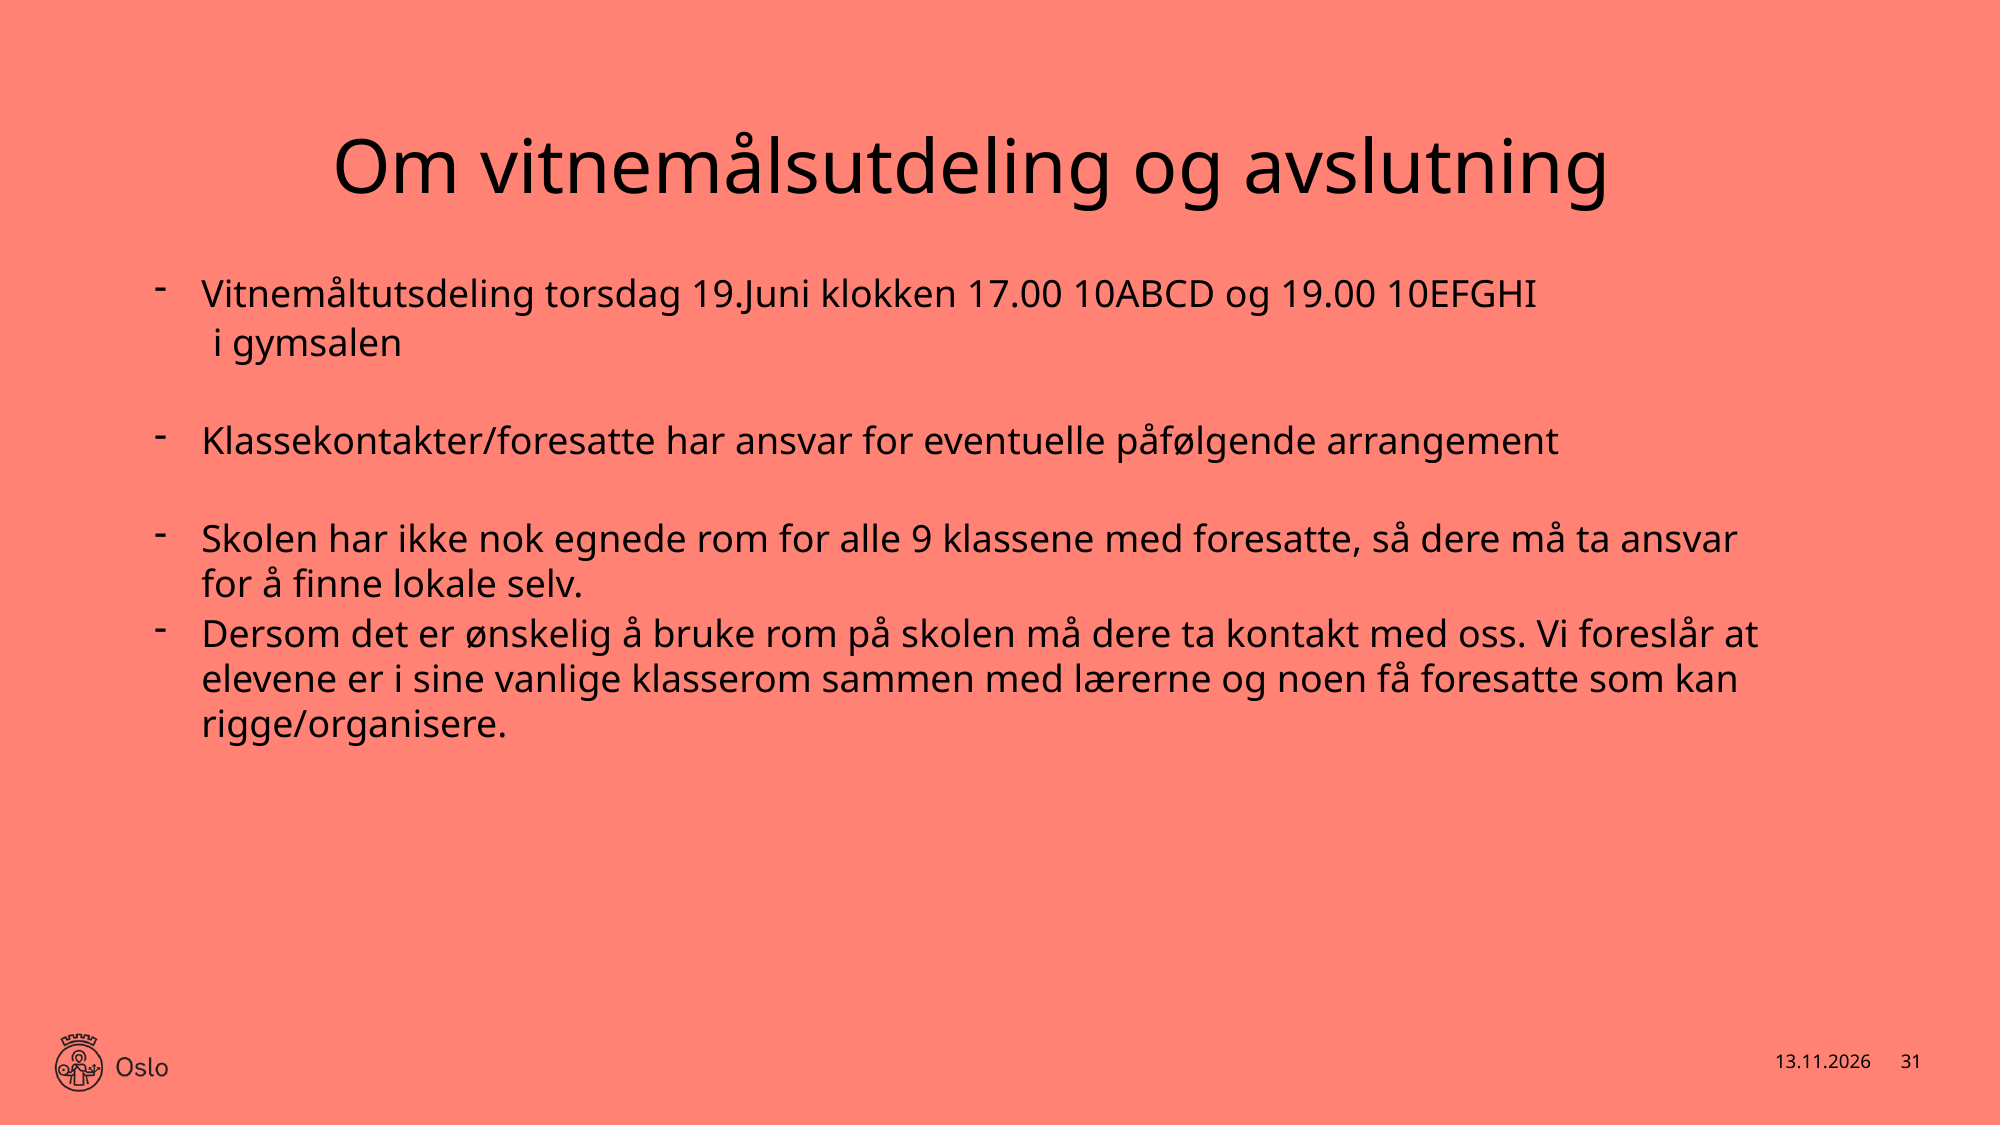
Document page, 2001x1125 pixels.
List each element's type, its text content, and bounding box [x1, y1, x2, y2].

title Om vitnemålsutdeling og avslutning [332, 81, 1630, 209]
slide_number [1666, 1032, 1885, 1093]
picture [54, 1032, 168, 1092]
list Vitnemåltutsdeling torsdag 19.Juni klokken 17.00 10ABCD og 19.00 10EFGHI i gymsalen Klassekontakter/foresatte har ansvar for eventuelle påfølgende arrangement Skolen har ikke nok egnede rom for alle 9 klassene med foresatte, så dere må ta ansvar for å finne lokale selv. Dersom det er ønskelig å bruke rom på skolen må dere ta kontakt med oss. Vi foreslår at elevene er i sine vanlige klasserom sammen med lærerne og noen få foresatte som kan rigge/organisere. [154, 239, 1793, 1033]
slide_number 31 [1885, 1032, 2000, 1093]
